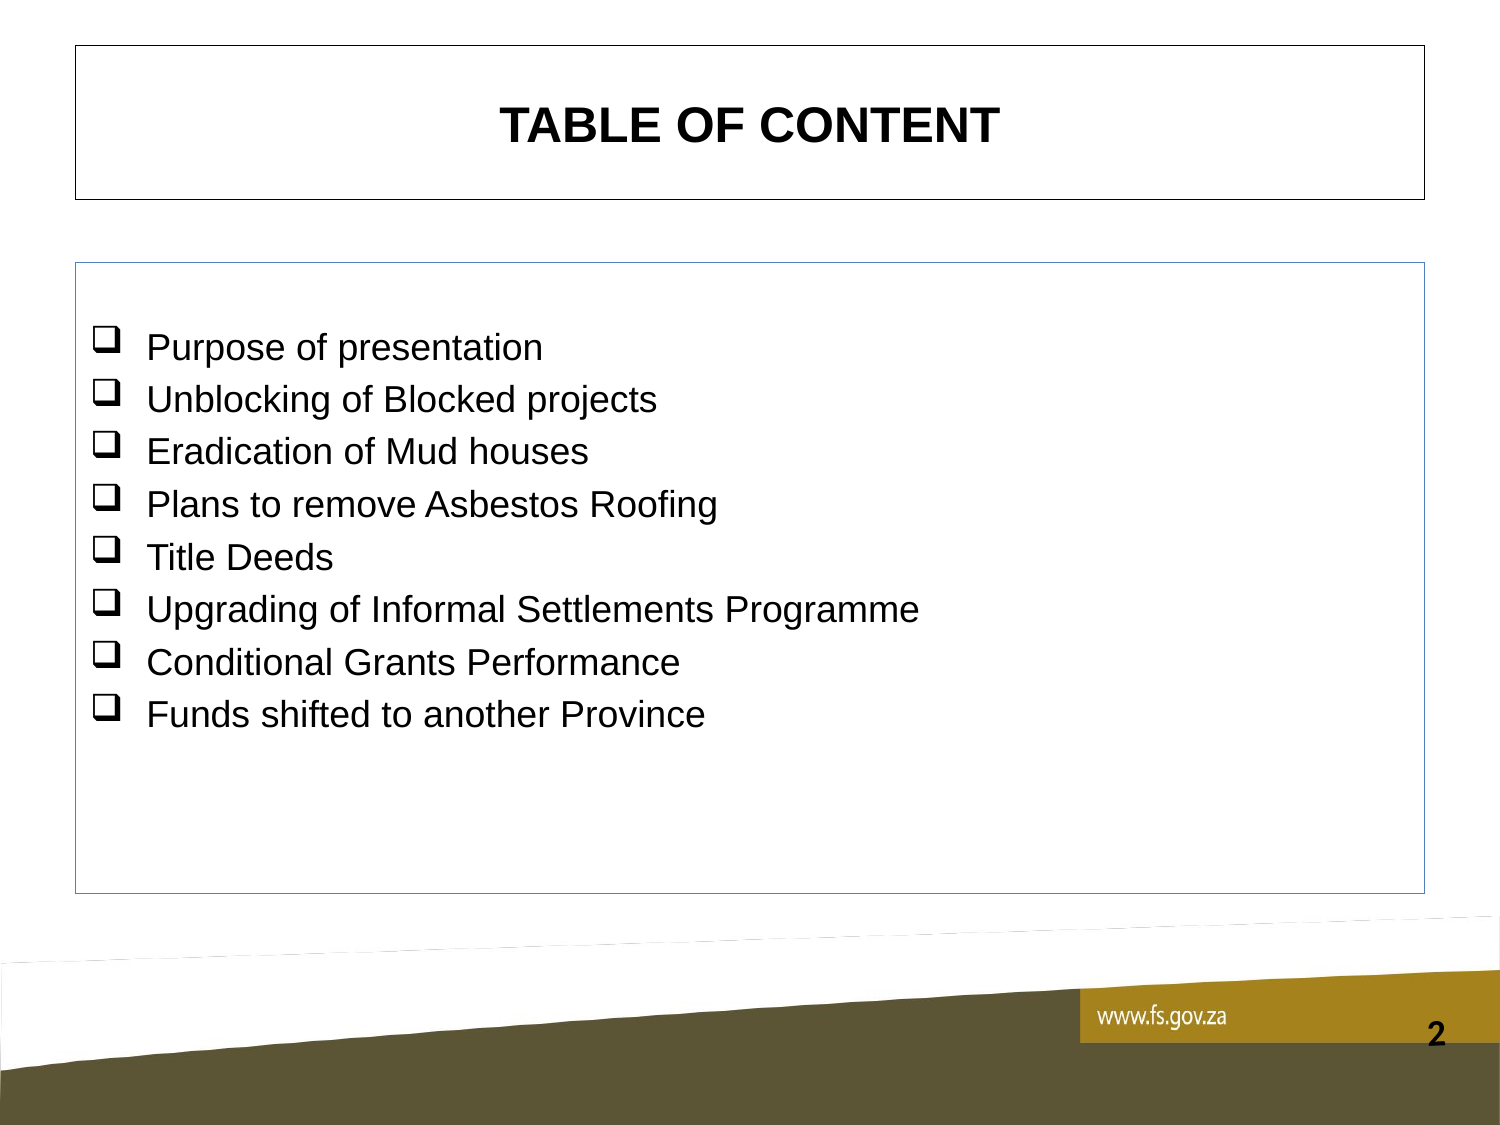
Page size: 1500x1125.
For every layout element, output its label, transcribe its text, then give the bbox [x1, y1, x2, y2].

list Purpose of presentation Unblocking of Blocked projects Eradication of Mud houses Plans to remove Asbestos Roofing Title Deeds Upgrading of Informal Settlements Programme Conditional Grants Performance Funds shifted to another Province [75, 262, 1425, 894]
title TABLE OF CONTENT [75, 45, 1425, 200]
picture [0, 916, 1500, 1125]
